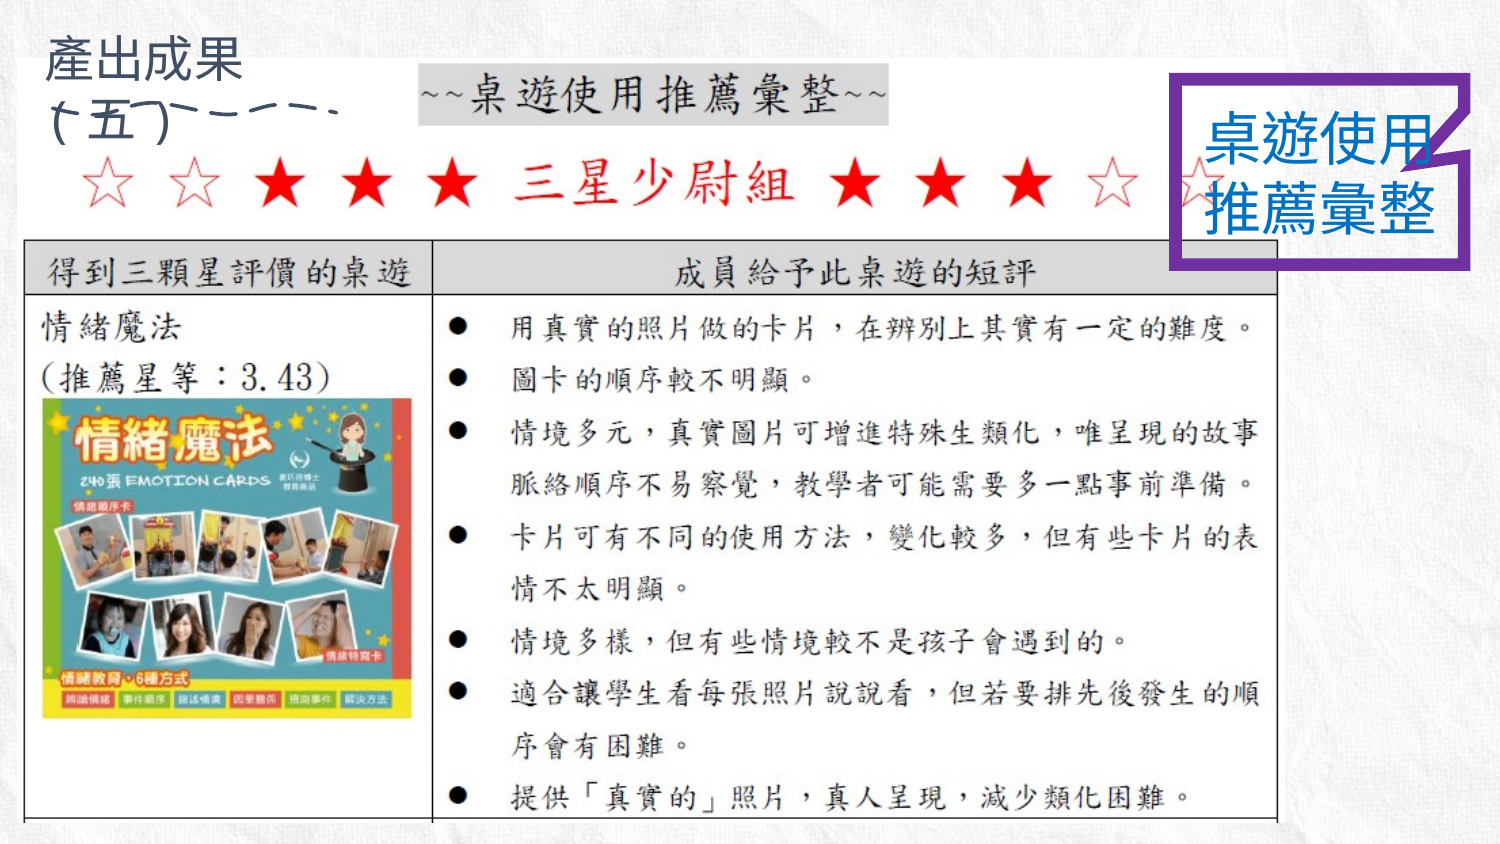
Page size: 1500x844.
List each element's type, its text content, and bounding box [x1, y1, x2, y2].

text_box 產出成果(五) [29, 20, 349, 58]
text_box 桌遊使用 推薦彙整 [1285, 78, 1466, 266]
picture [17, 58, 1285, 823]
